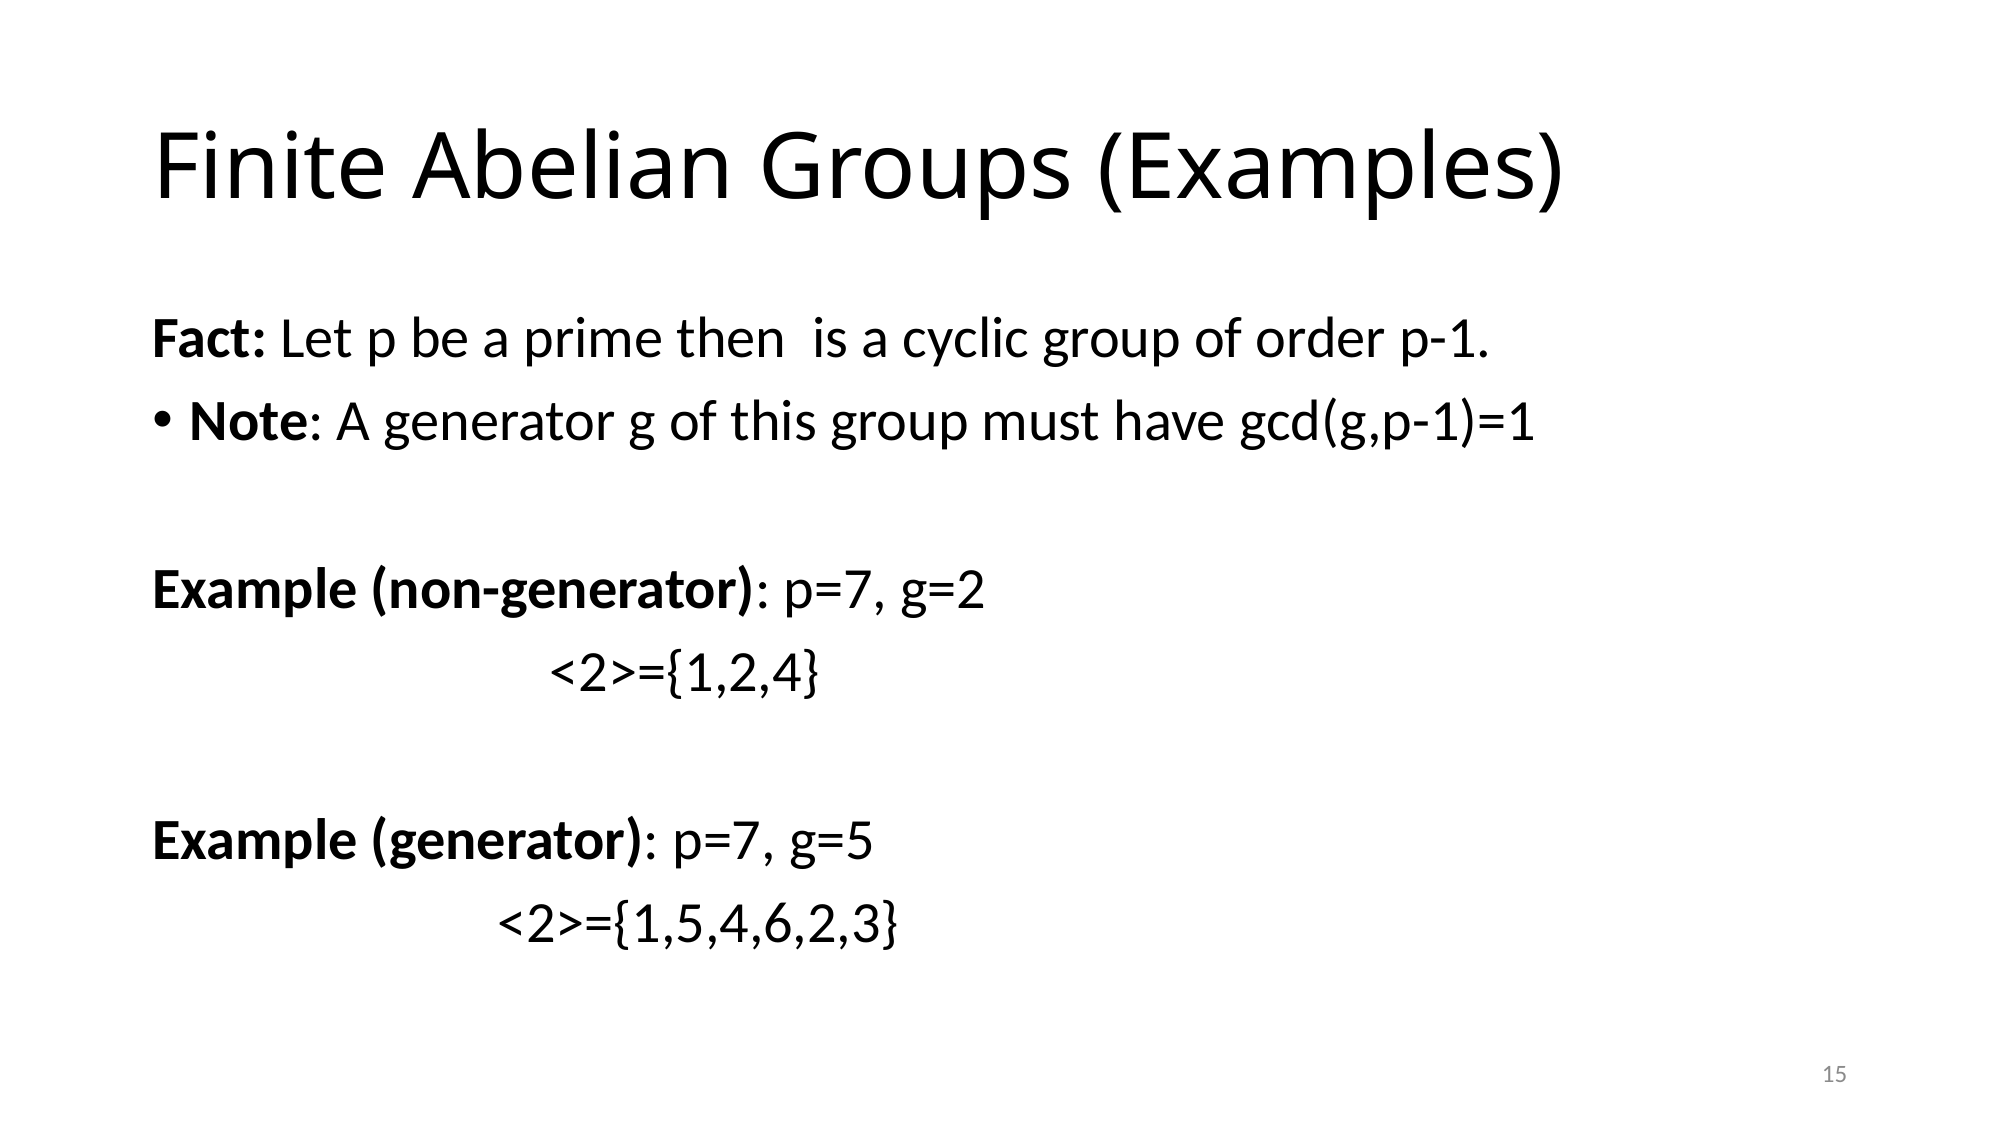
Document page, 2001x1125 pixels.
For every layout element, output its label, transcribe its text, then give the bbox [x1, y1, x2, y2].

title Finite Abelian Groups (Examples) [137, 59, 1863, 278]
slide_number 15 [1412, 1042, 1863, 1103]
